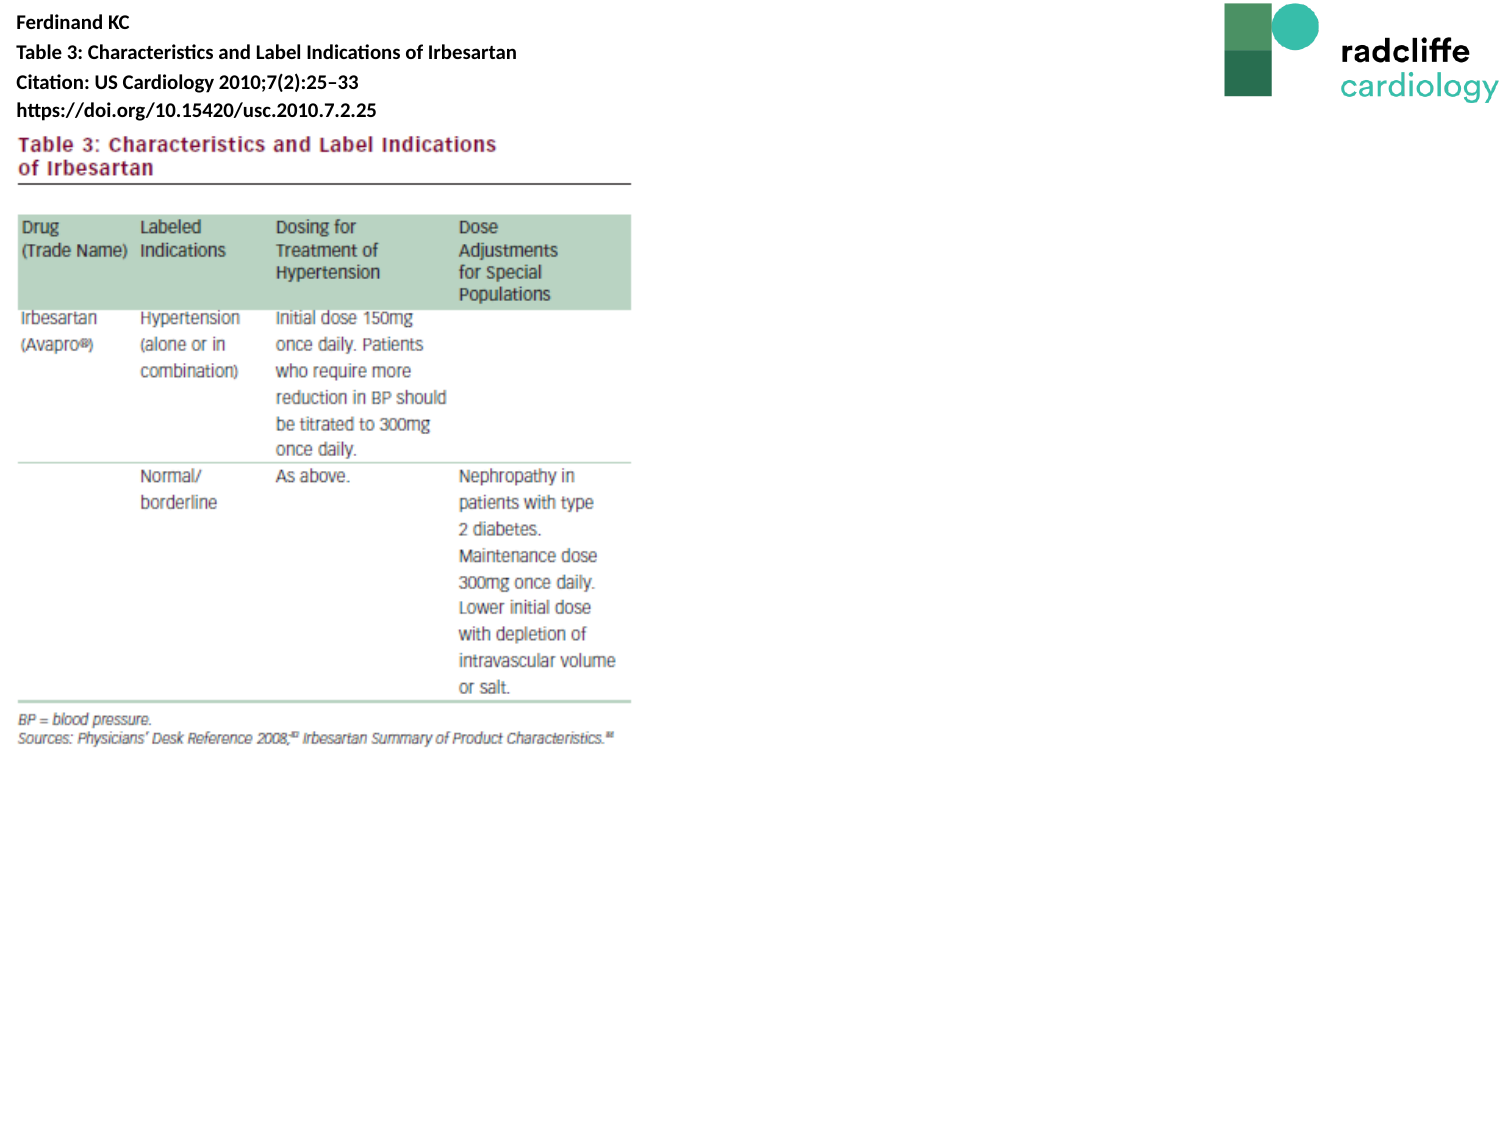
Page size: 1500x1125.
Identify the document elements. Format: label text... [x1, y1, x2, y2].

picture [1224, 1, 1499, 104]
text_box Ferdinand KC [1, 1, 939, 31]
text_box Table 3: Characteristics and Label Indications of Irbesartan [1, 31, 1224, 60]
picture [1, 124, 648, 766]
text_box https://doi.org/10.15420/usc.2010.7.2.25 [1, 89, 1500, 129]
text_box Citation: US Cardiology 2010;7(2):25–33 [1, 60, 1224, 89]
